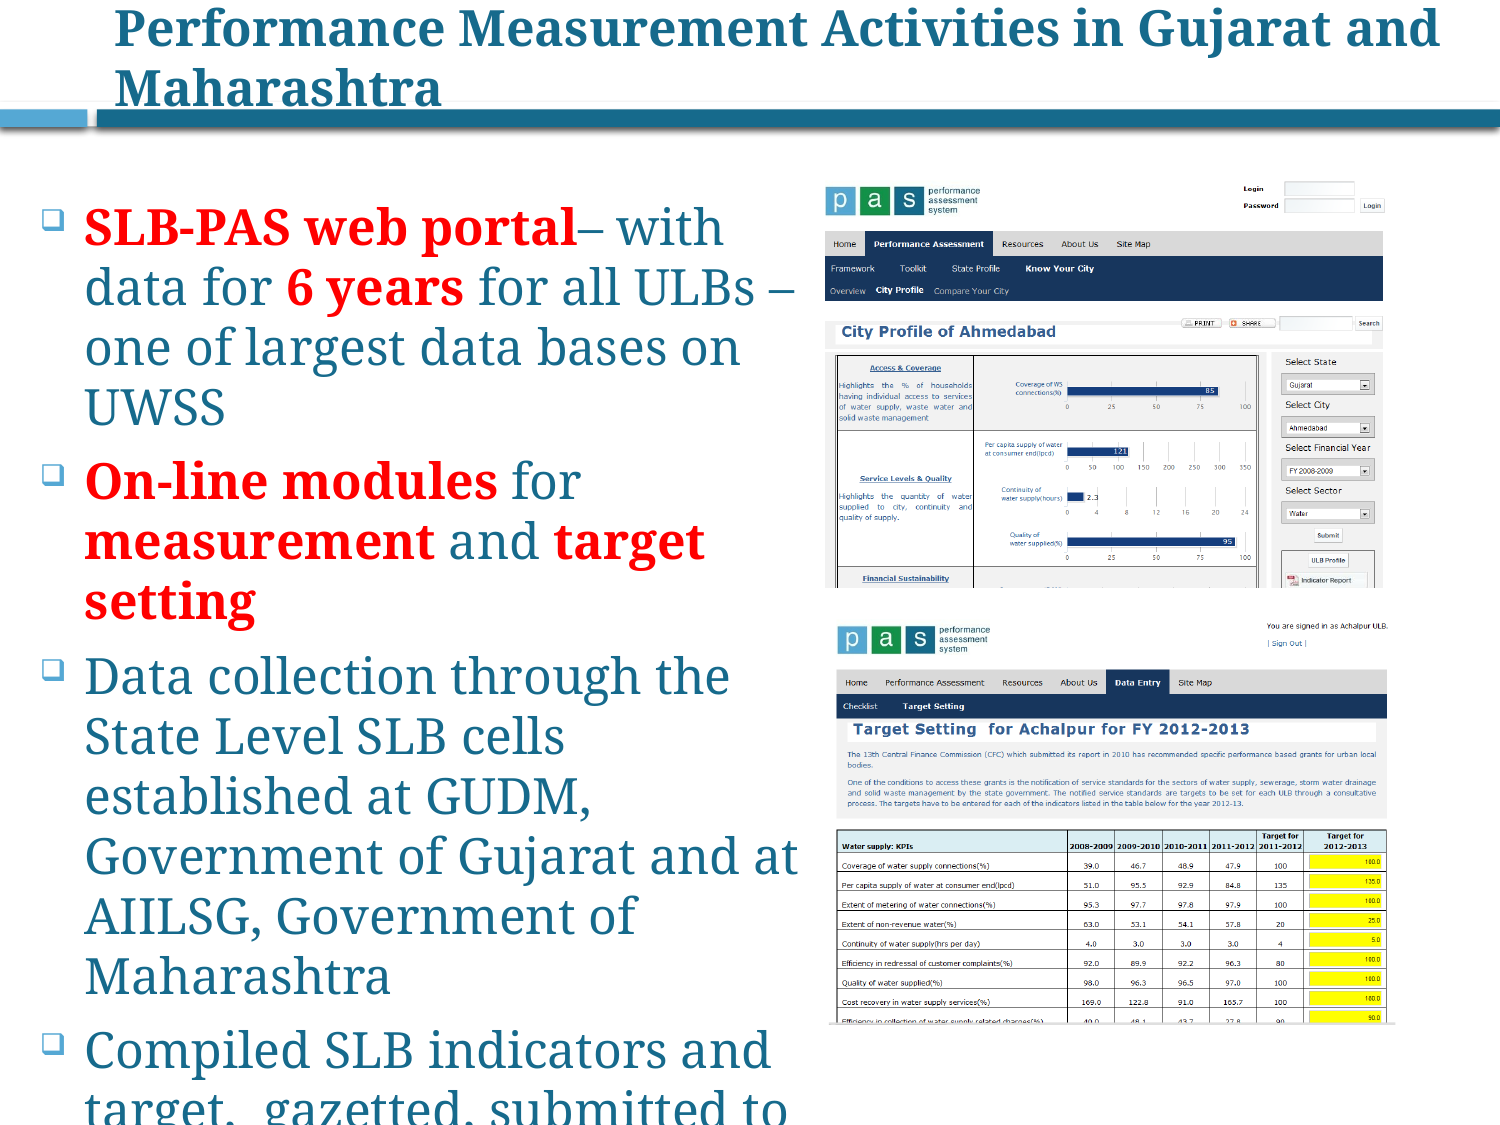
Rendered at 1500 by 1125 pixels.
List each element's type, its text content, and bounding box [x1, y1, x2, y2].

list SLB-PAS web portal– with data for 6 years for all ULBs – one of largest data bases on UWSS On-line modules for measurement and target setting Data collection through the State Level SLB cells established at GUDM, Government of Gujarat and at AIILSG, Government of Maharashtra Compiled SLB indicators and target, gazetted, submitted to GoI. [24, 187, 825, 1038]
text_box Performance Measurement Activities in Gujarat and Maharashtra [99, 12, 1500, 100]
picture [828, 612, 1396, 1026]
picture [824, 176, 1388, 588]
